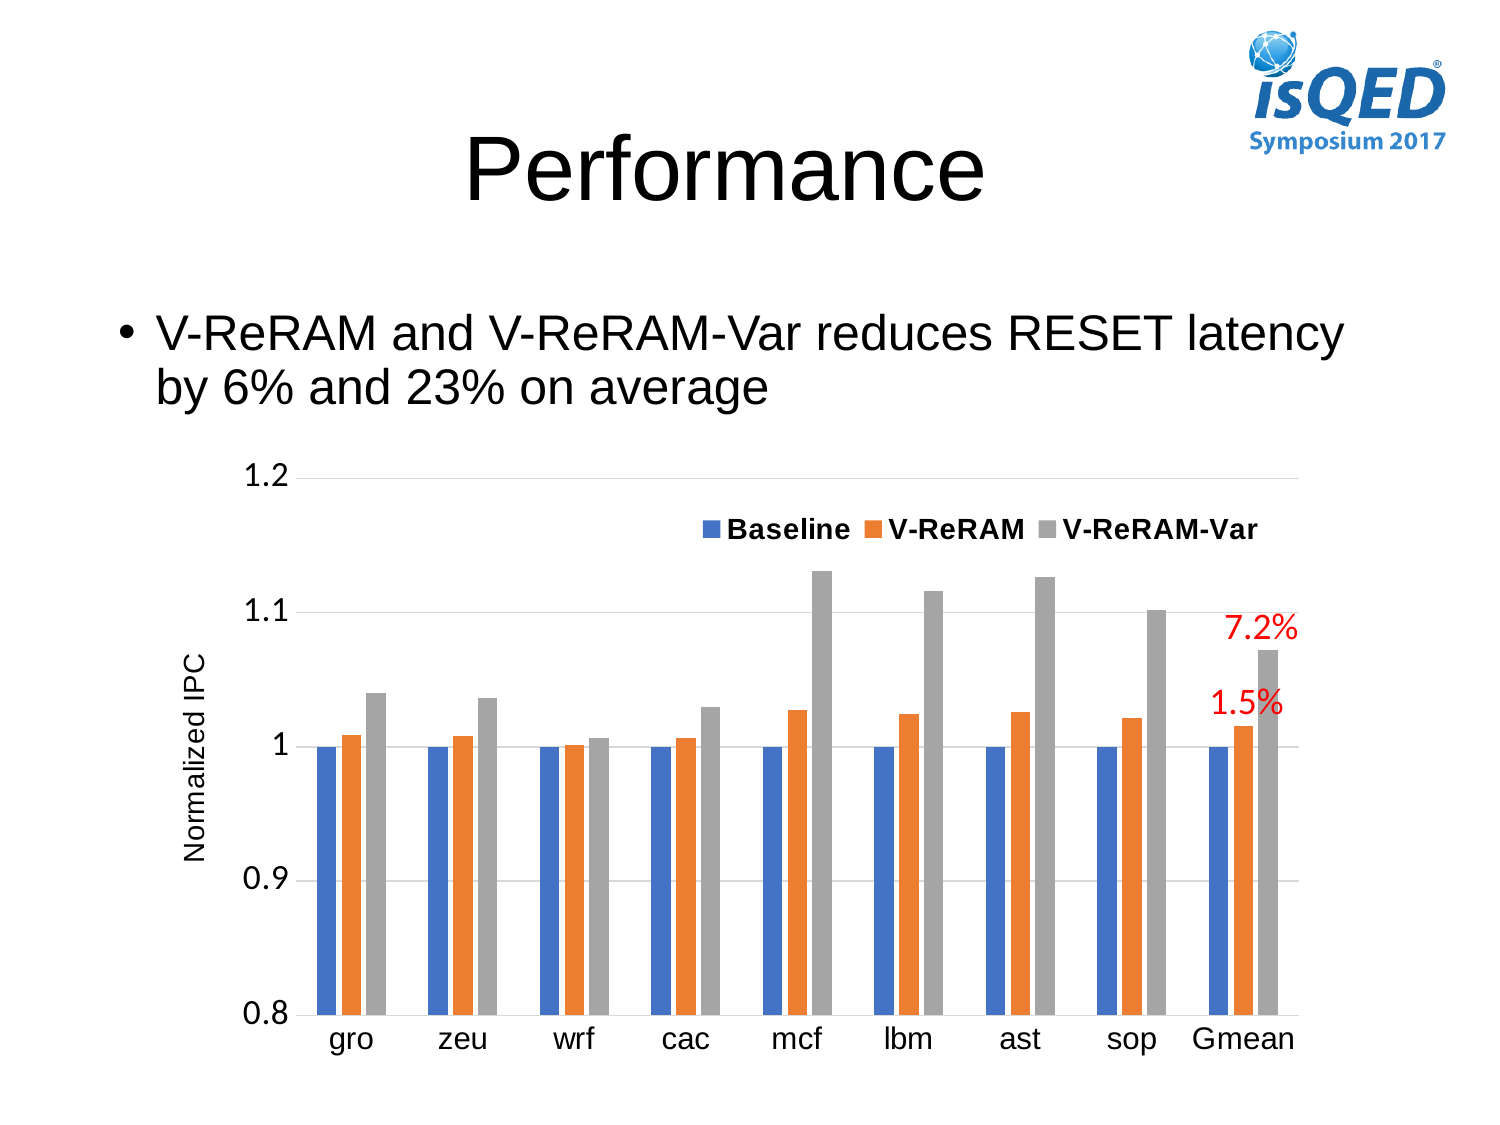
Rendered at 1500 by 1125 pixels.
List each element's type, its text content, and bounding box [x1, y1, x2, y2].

chart [142, 446, 1323, 1125]
picture [1246, 29, 1447, 155]
text_box Performance [448, 100, 1155, 226]
list V-ReRAM and V-ReRAM-Var reduces RESET latency by 6% and 23% on average [103, 299, 1425, 447]
